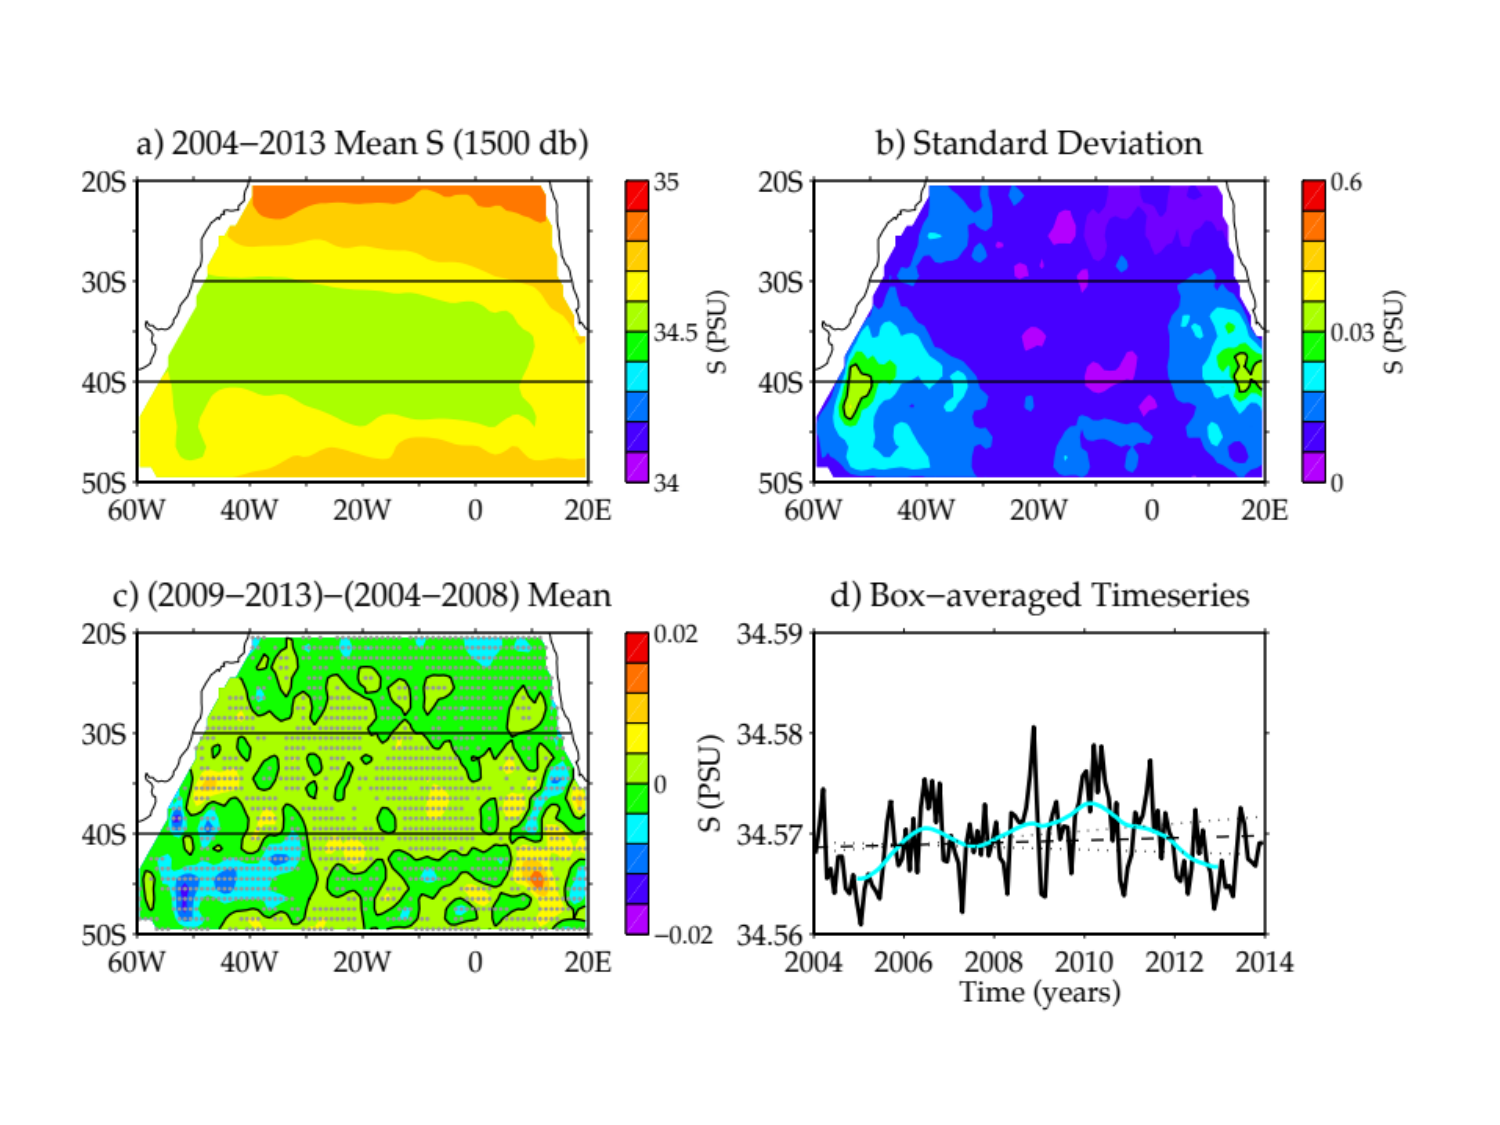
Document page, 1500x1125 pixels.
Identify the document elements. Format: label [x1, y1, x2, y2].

picture [80, 112, 1419, 1013]
